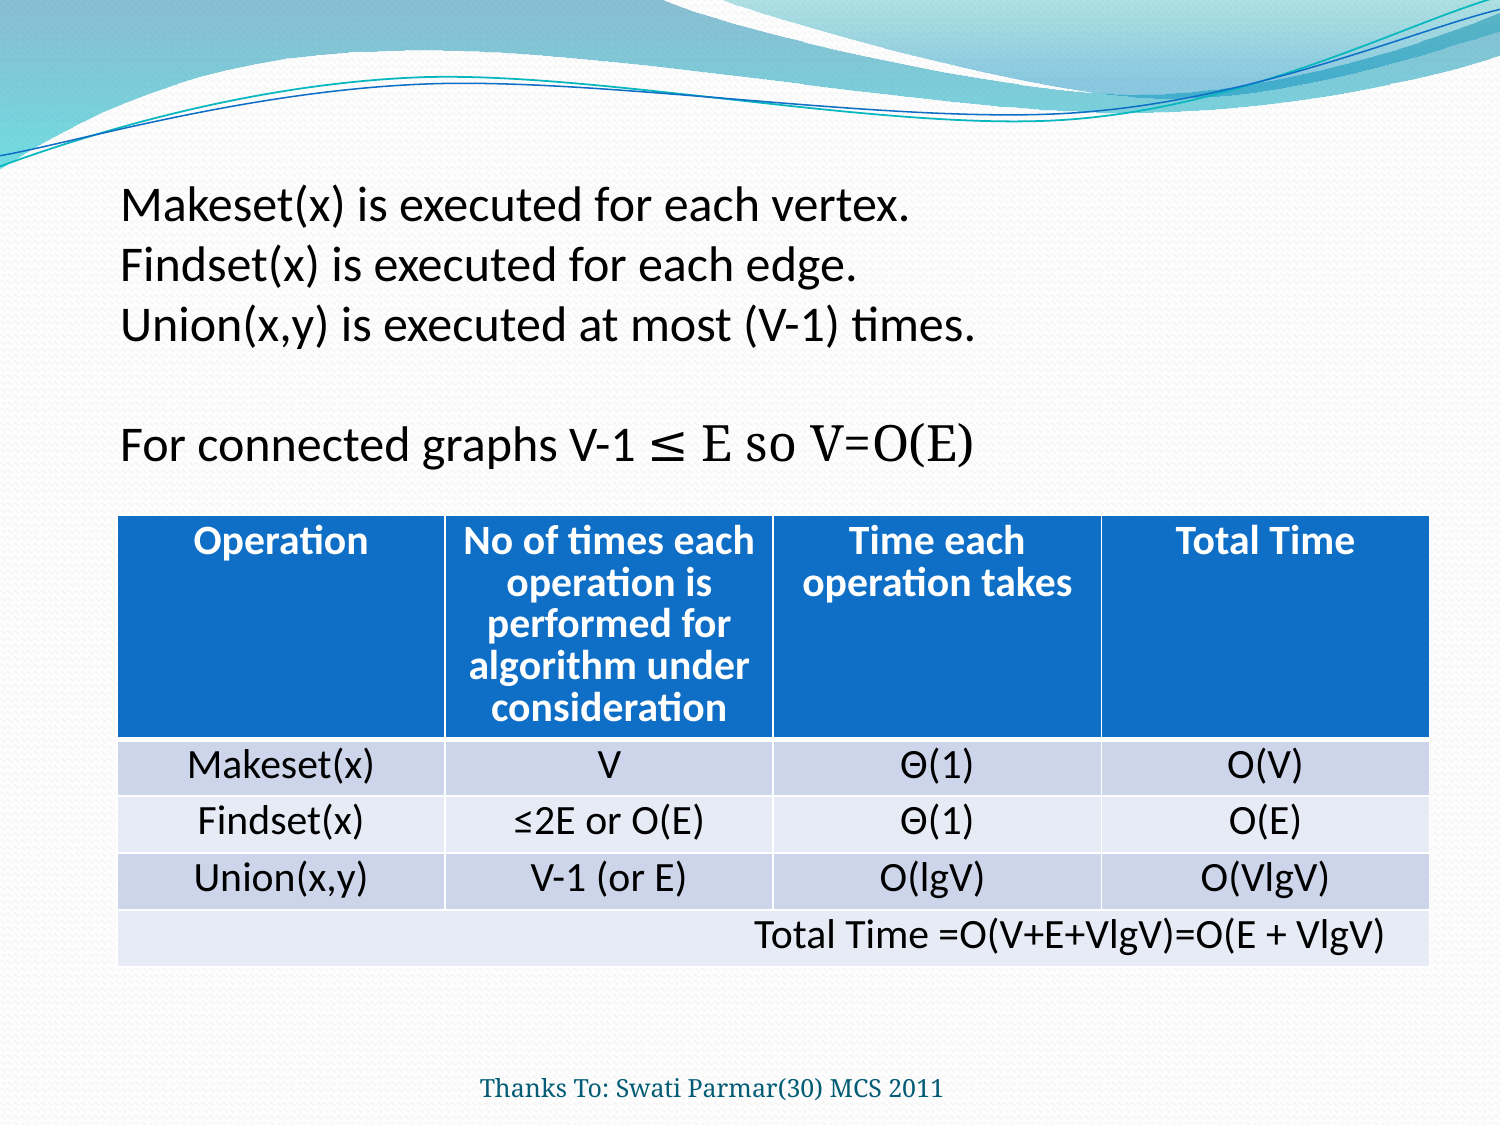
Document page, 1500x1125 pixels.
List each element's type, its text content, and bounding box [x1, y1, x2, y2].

table_cell Findset(x) [118, 797, 444, 852]
table_cell Θ(1) [774, 797, 1101, 852]
table_cell Total Time =O(V+E+VlgV)=O(E + VlgV) [118, 911, 1429, 966]
table_header Time each operation takes [774, 524, 1101, 737]
table_cell V [446, 742, 772, 795]
table_cell V-1 (or E) [446, 854, 772, 909]
table_cell ≤2E or O(E) [446, 797, 772, 852]
table_cell O(V) [1102, 742, 1429, 795]
table_header Operation [118, 524, 444, 737]
text_box Makeset(x) is executed for each vertex. Findset(x) is executed for each edge. Union(x,y) is executed at most (V-1) times. For connected graphs V-1 ≤ E so V=O(E) [105, 163, 1442, 524]
table_cell Union(x,y) [118, 854, 444, 909]
table_cell O(lgV) [774, 854, 1101, 909]
table_cell Θ(1) [774, 742, 1101, 795]
footer Thanks To: Swati Parmar(30) MCS 2011 [437, 1042, 988, 1103]
table_header No of times each operation is performed for algorithm under consideration [446, 524, 772, 737]
table_cell O(E) [1102, 797, 1429, 852]
table_header Total Time [1102, 524, 1429, 737]
table_cell Makeset(x) [118, 742, 444, 795]
table_cell O(VlgV) [1102, 854, 1429, 909]
